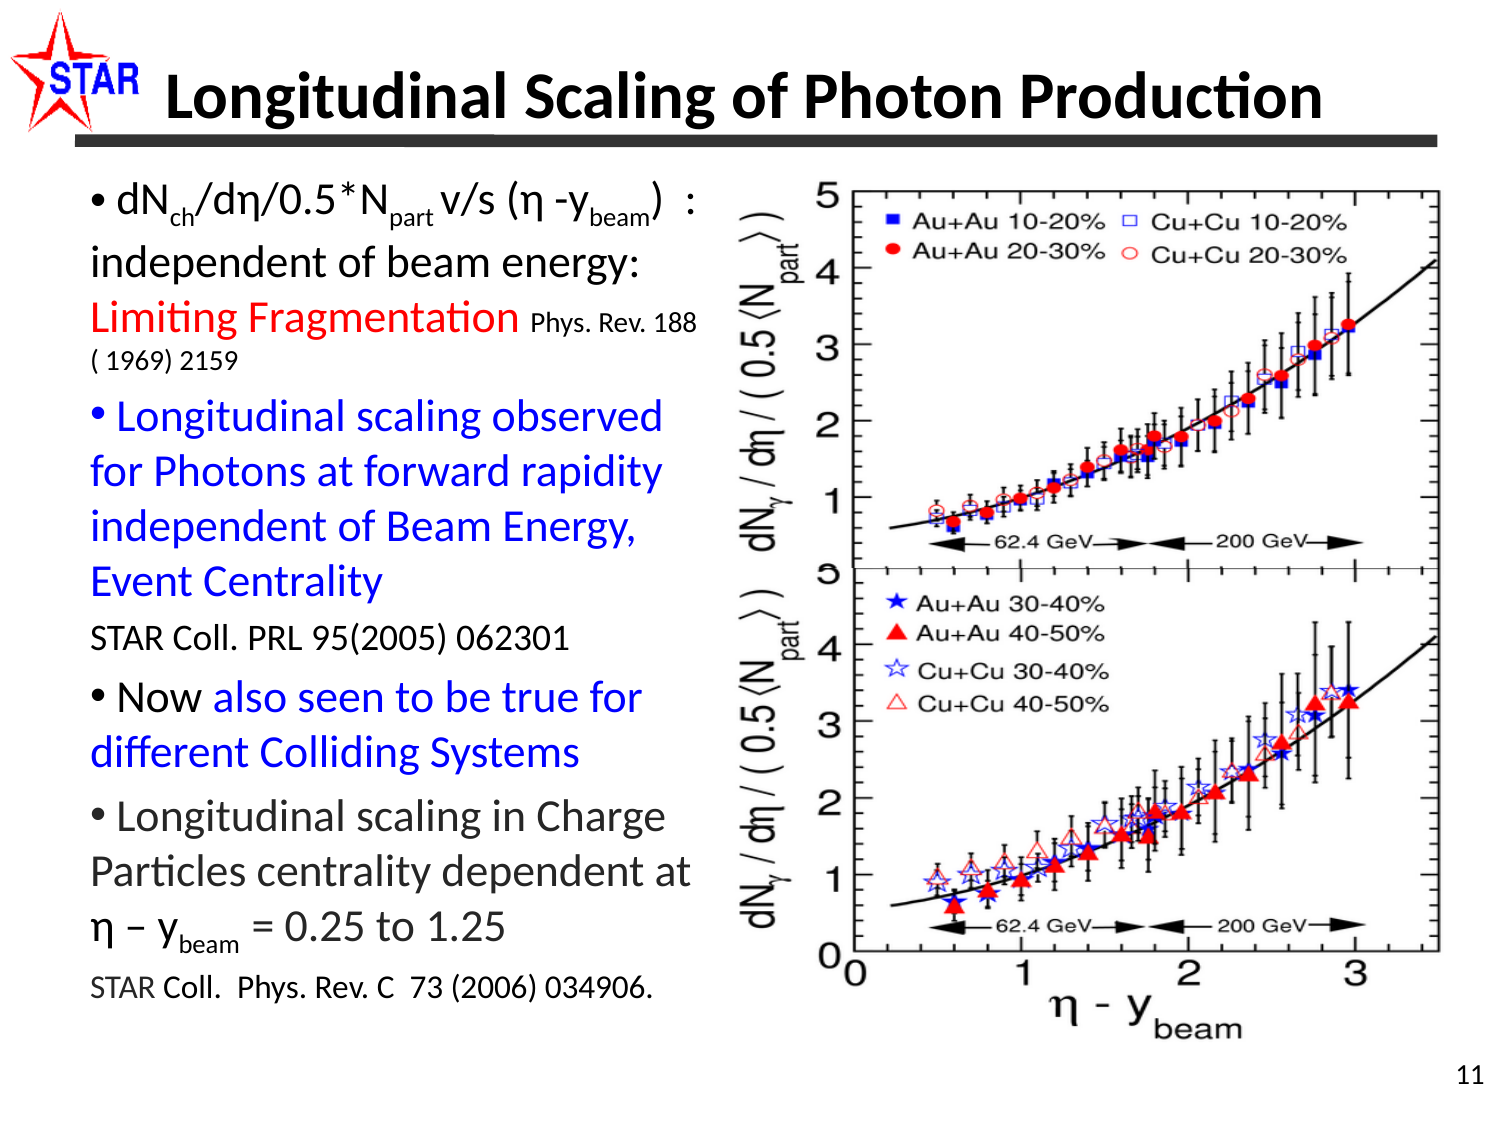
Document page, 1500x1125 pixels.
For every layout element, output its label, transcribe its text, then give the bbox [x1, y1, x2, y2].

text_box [734, 179, 1444, 1043]
text_box Longitudinal Scaling of Photon Production [131, 44, 1375, 134]
list dNch/dη/0.5*Npart v/s (η -ybeam) : independent of beam energy: Limiting Fragmentation Phys. Rev. 188 ( 1969) 2159 Longitudinal scaling observed for Photons at forward rapidity independent of Beam Energy, Event Centrality STAR Coll. PRL 95(2005) 062301 Now also seen to be true for different Colliding Systems Longitudinal scaling in Charge Particles centrality dependent at η – ybeam = 0.25 to 1.25 STAR Coll. Phys. Rev. C 73 (2006) 034906. [75, 161, 735, 1043]
slide_number 11 [1149, 1042, 1500, 1103]
picture [0, 0, 150, 150]
